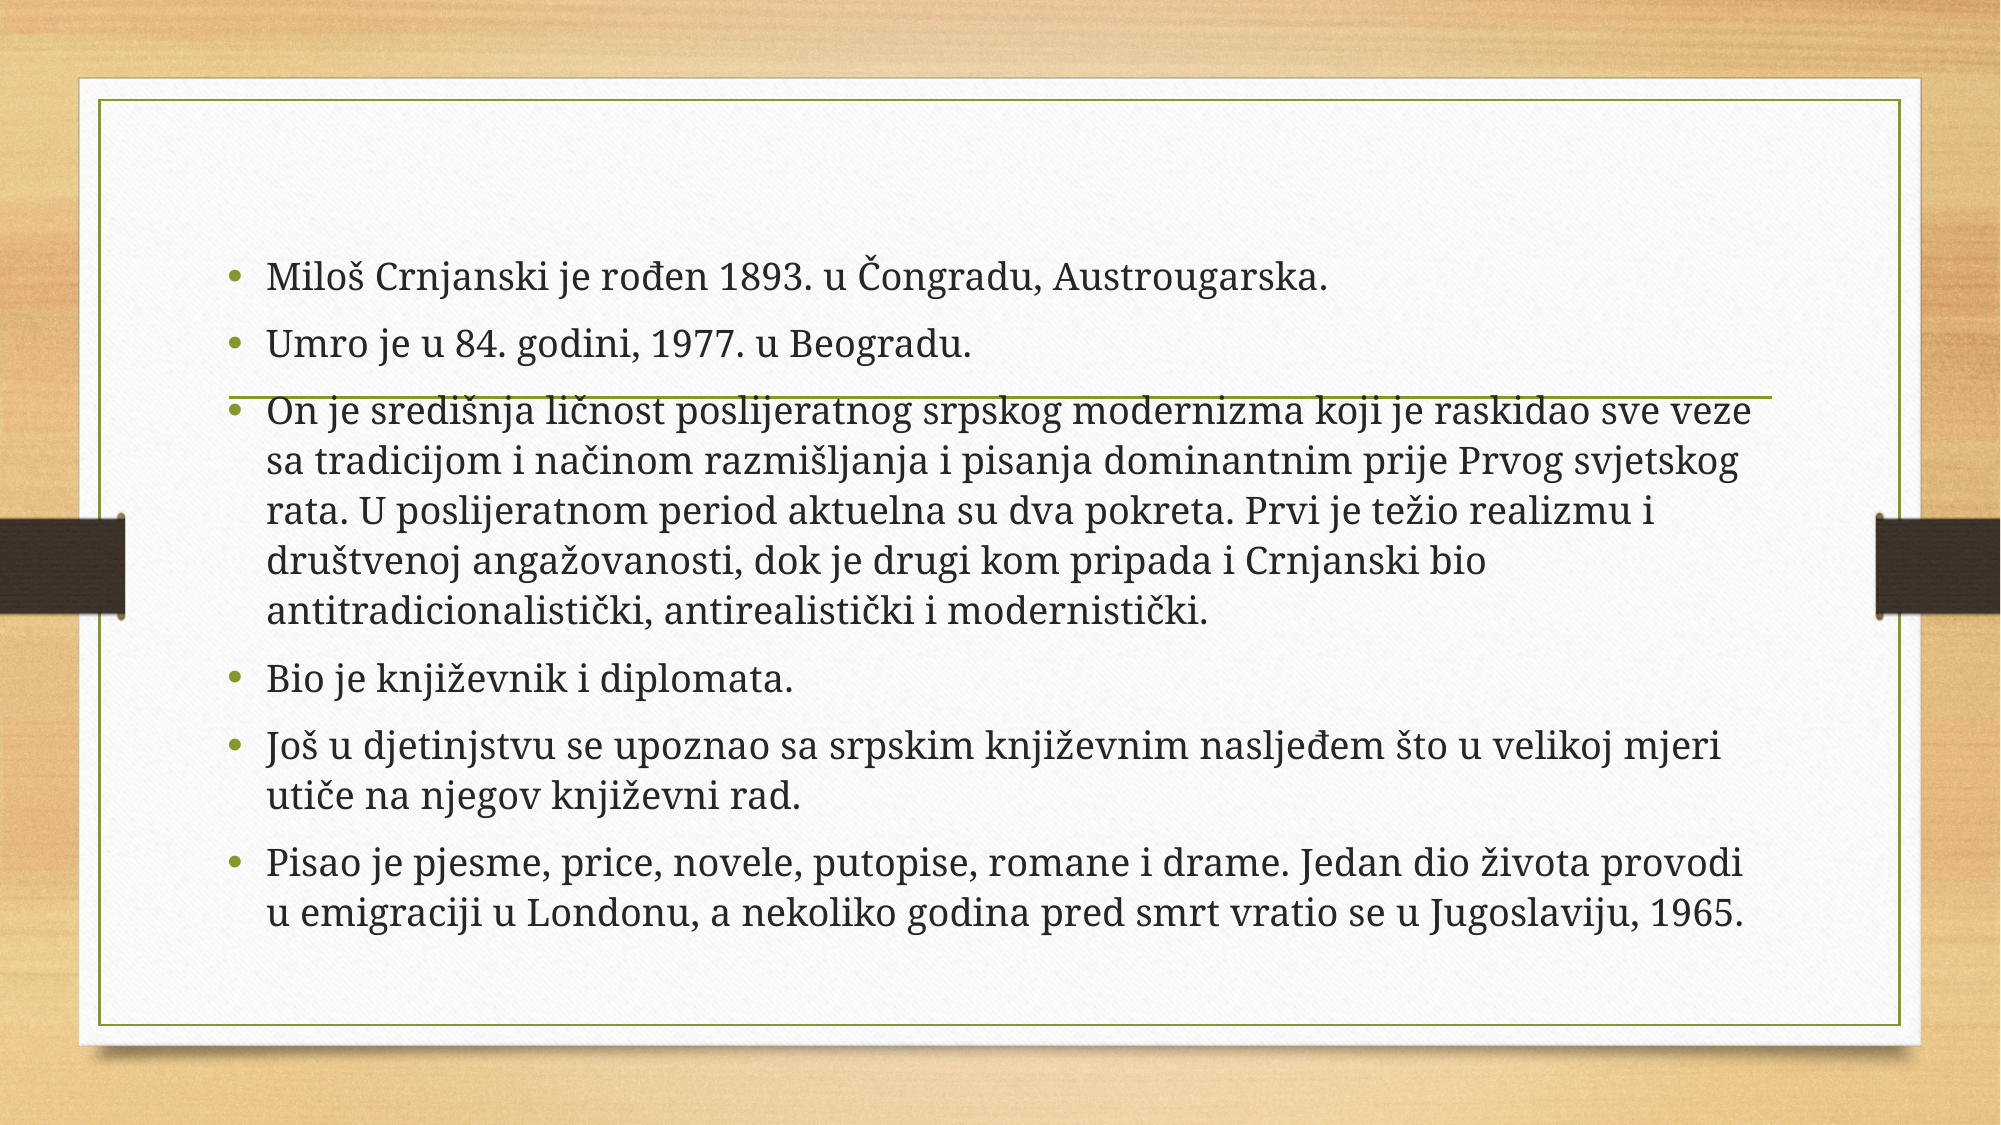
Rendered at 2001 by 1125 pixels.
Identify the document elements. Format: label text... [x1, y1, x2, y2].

picture [0, 0, 2001, 1125]
list Miloš Crnjanski je rođen 1893. u Čongradu, Austrougarska. Umro je u 84. godini, 1977. u Beogradu. On je središnja ličnost poslijeratnog srpskog modernizma koji je raskidao sve veze sa tradicijom i načinom razmišljanja i pisanja dominantnim prije Prvog svjetskog rata. U poslijeratnom period aktuelna su dva pokreta. Prvi je težio realizmu i društvenoj angažovanosti, dok je drugi kom pripada i Crnjanski bio antitradicionalistički, antirealistički i modernistički. Bio je književnik i diplomata. Još u djetinjstvu se upoznao sa srpskim književnim nasljeđem što u velikoj mjeri utiče na njegov književni rad. Pisao je pjesme, price, novele, putopise, romane i drame. Jedan dio života provodi u emigraciji u Londonu, a nekoliko godina pred smrt vratio se u Jugoslaviju, 1965. [212, 240, 1788, 985]
